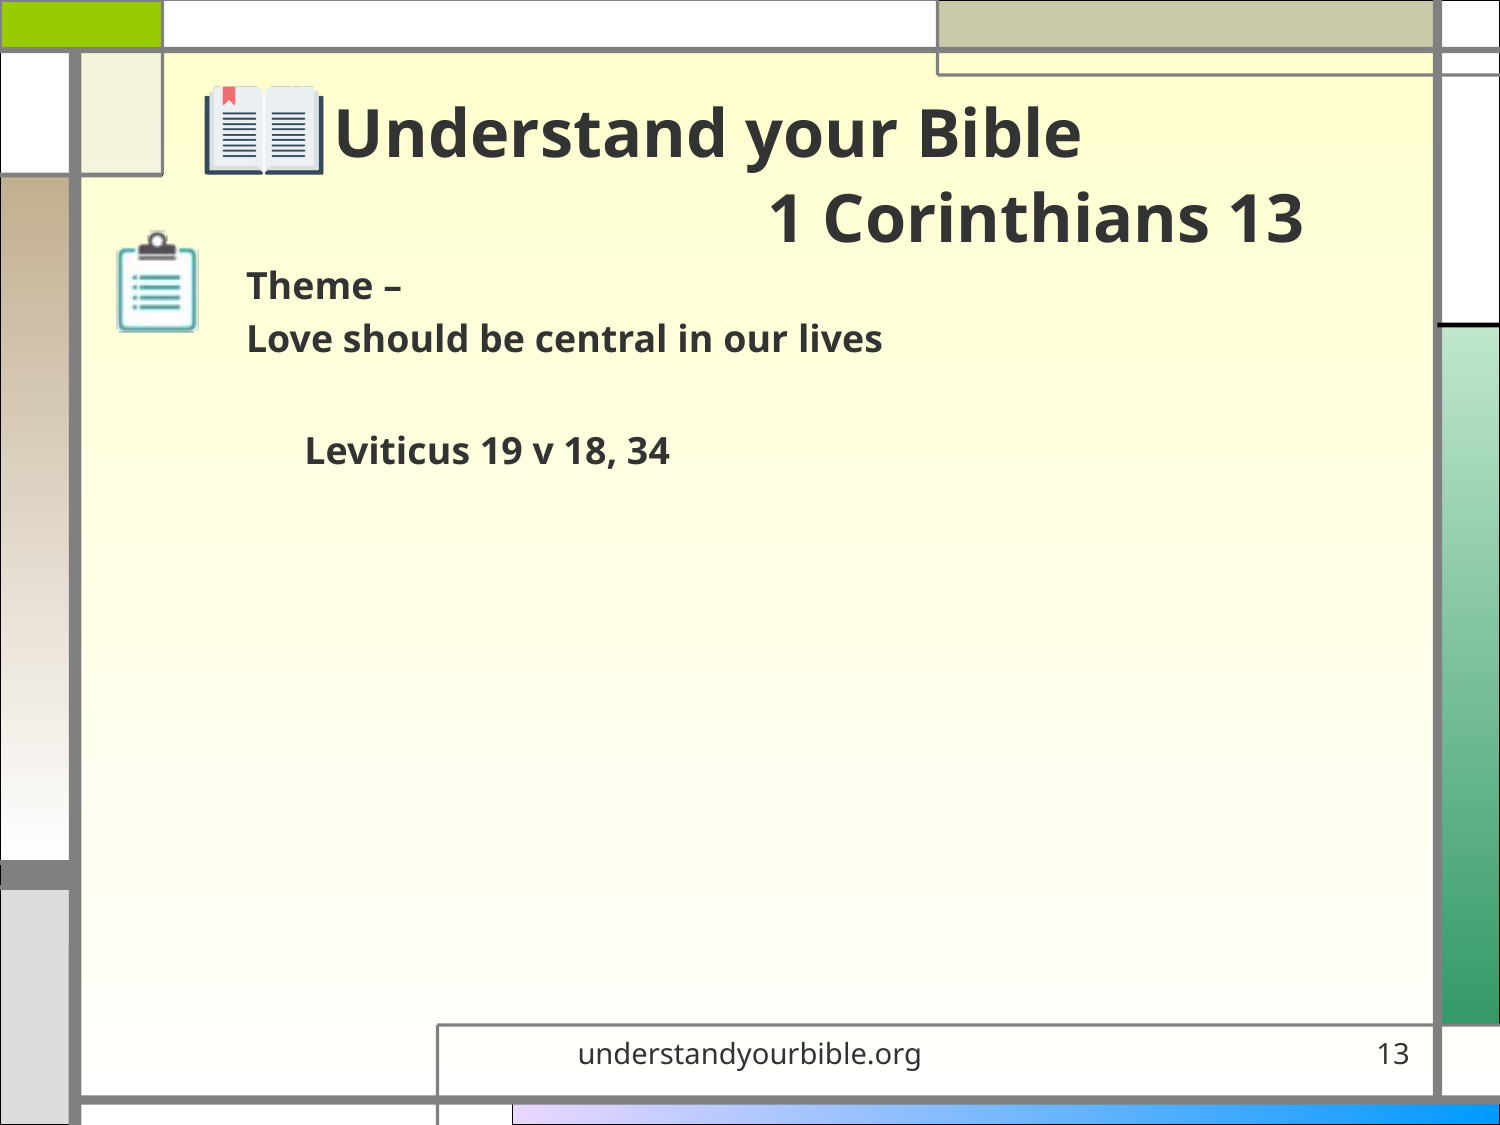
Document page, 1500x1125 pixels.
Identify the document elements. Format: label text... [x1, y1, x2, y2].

picture [111, 225, 204, 339]
text_box Theme – Love should be central in our lives [231, 254, 1081, 343]
title Understand your Bible [253, 48, 1164, 214]
text_box [208, 231, 719, 293]
text_box 1 Corinthians 13 [719, 133, 1353, 299]
slide_number 13 [1074, 1027, 1425, 1091]
subtitle Leviticus 19 v 18, 34 [289, 397, 1340, 728]
footer understandyourbible.org [512, 1027, 988, 1091]
picture [194, 77, 331, 185]
